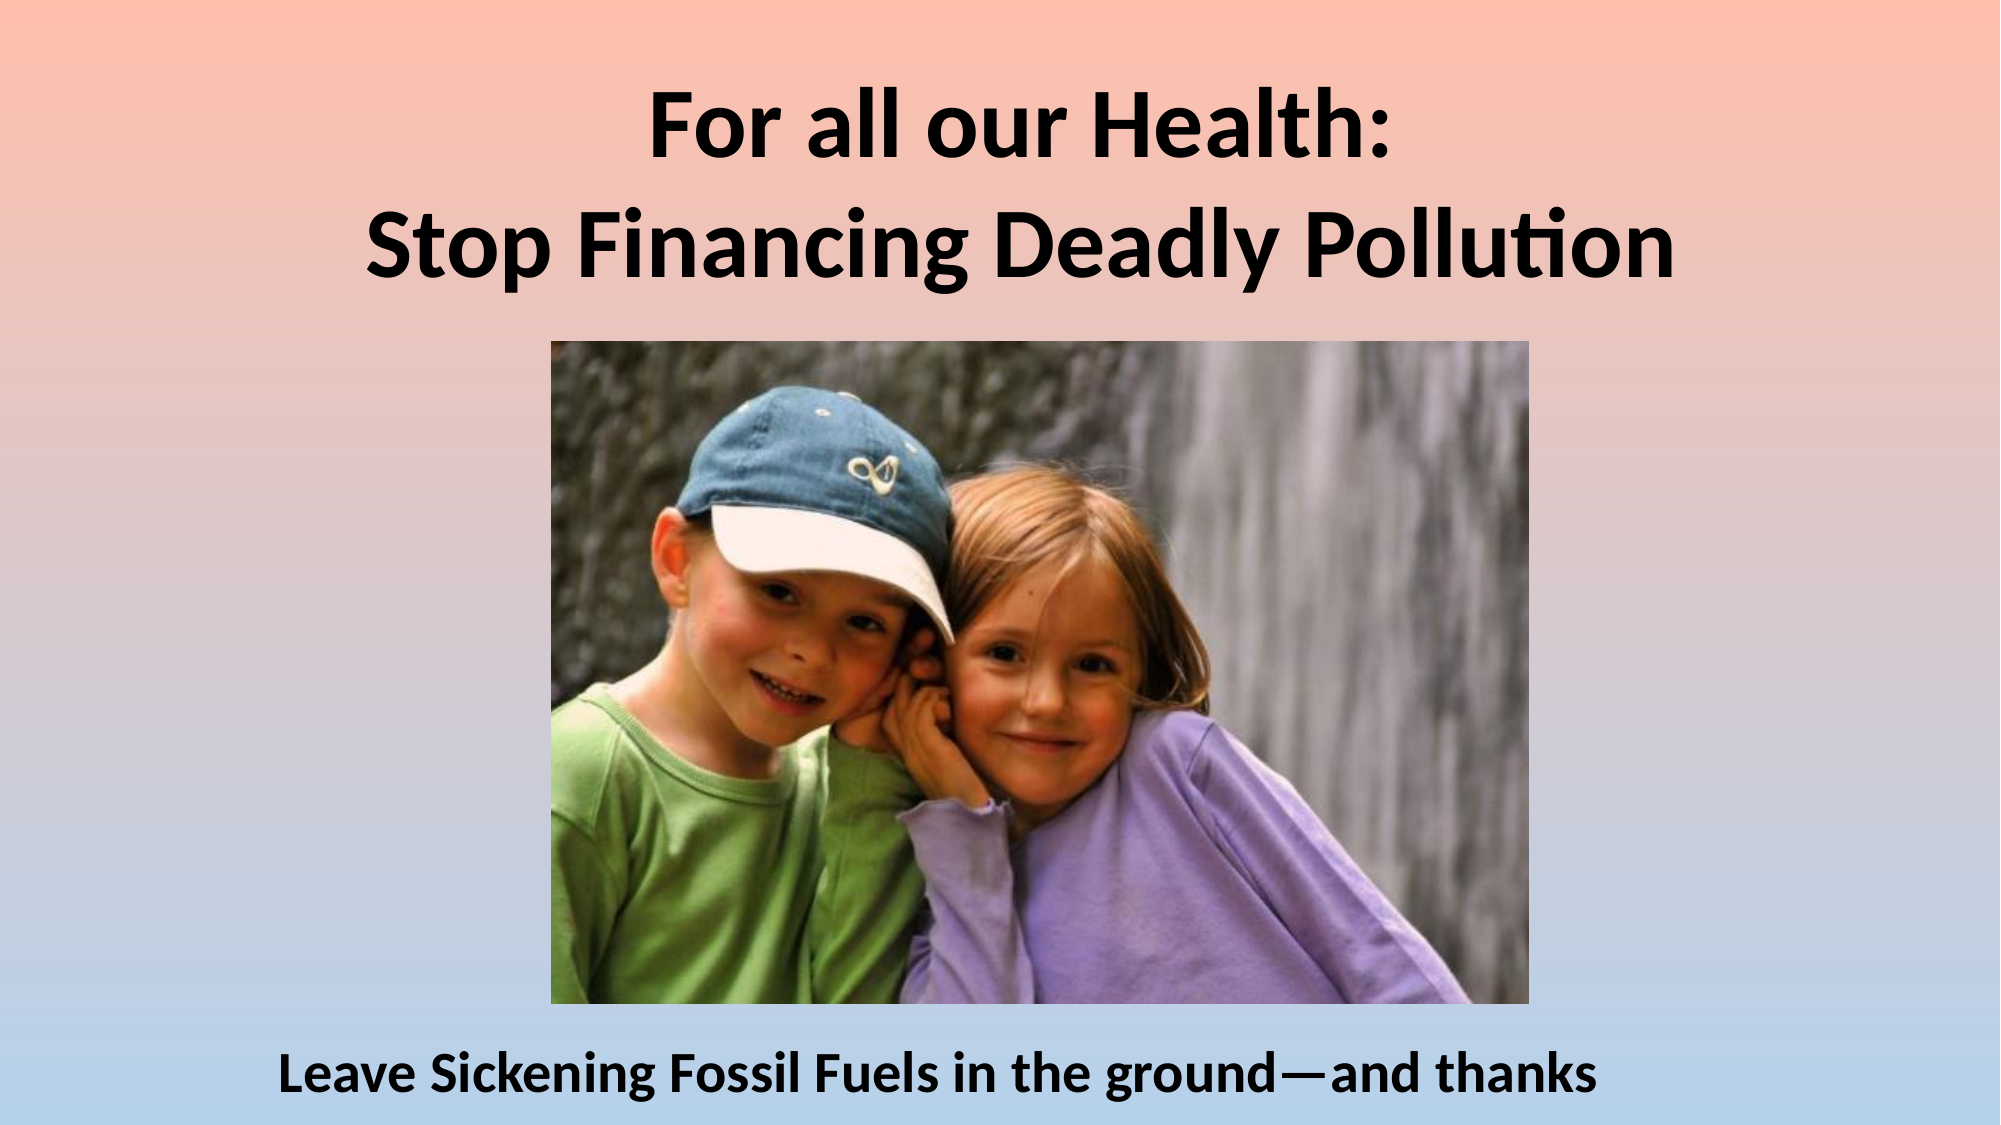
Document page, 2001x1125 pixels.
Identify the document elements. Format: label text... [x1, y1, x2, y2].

picture [551, 341, 1529, 1004]
text_box For all our Health: Stop Financing Deadly Pollution [135, 50, 1908, 305]
text_box Leave Sickening Fossil Fuels in the ground—and thanks [264, 1026, 1741, 1112]
